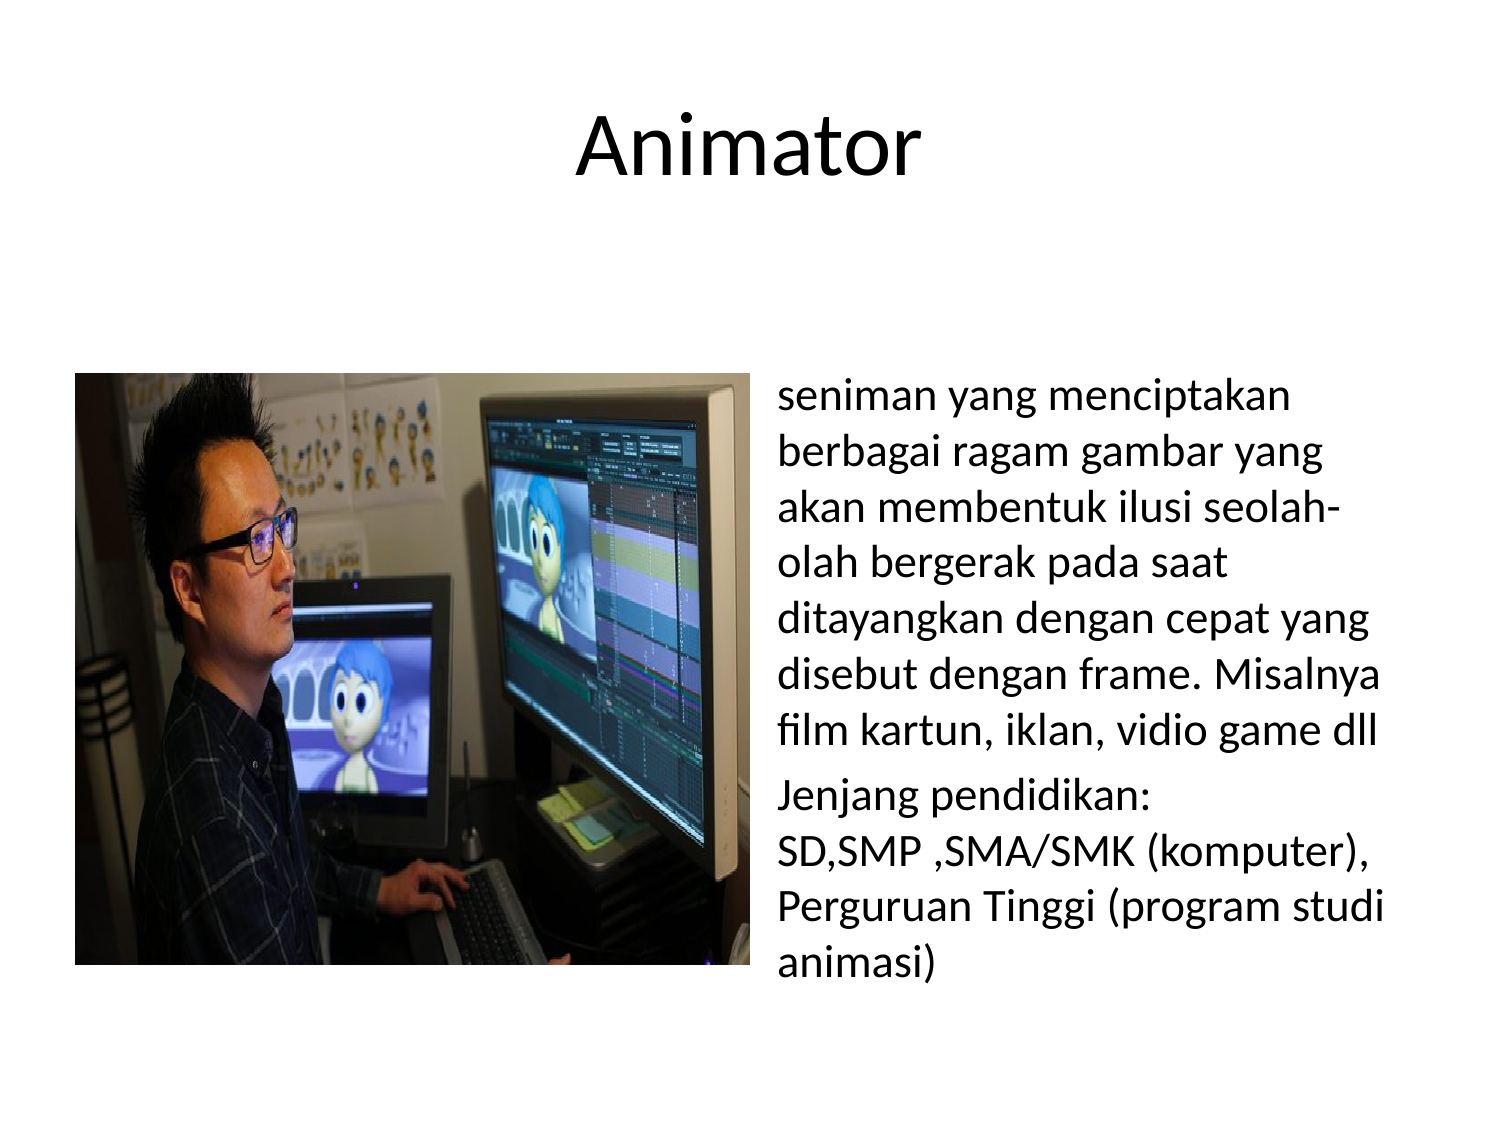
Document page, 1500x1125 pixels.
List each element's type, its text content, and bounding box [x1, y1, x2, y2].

list seniman yang menciptakan berbagai ragam gambar yang akan membentuk ilusi seolah-olah bergerak pada saat ditayangkan dengan cepat yang disebut dengan frame. Misalnya film kartun, iklan, vidio game dll Jenjang pendidikan: SD,SMP ,SMA/SMK (komputer), Perguruan Tinggi (program studi animasi) [761, 356, 1425, 1005]
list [74, 373, 751, 965]
title Animator [75, 45, 1425, 233]
